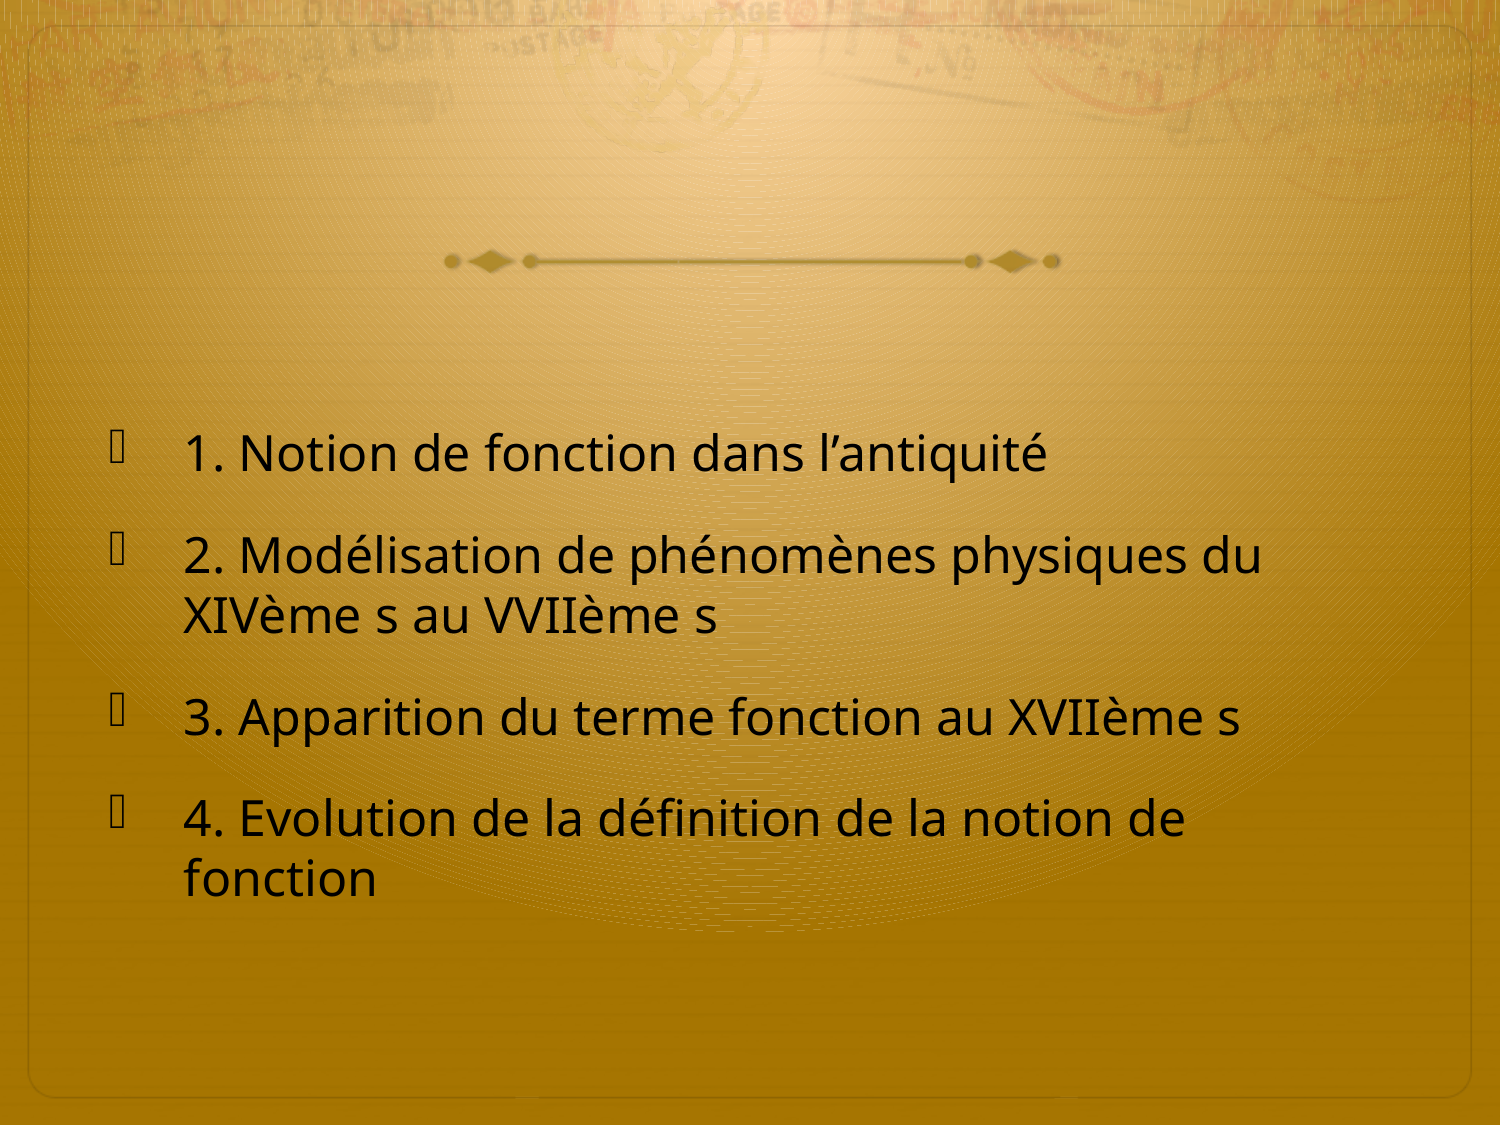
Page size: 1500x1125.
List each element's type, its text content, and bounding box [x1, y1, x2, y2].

picture [0, 0, 1500, 1125]
list 1. Notion de fonction dans l’antiquité 2. Modélisation de phénomènes physiques du XIVème s au VVIIème s 3. Apparition du terme fonction au XVIIème s 4. Evolution de la définition de la notion de fonction [93, 312, 1407, 988]
